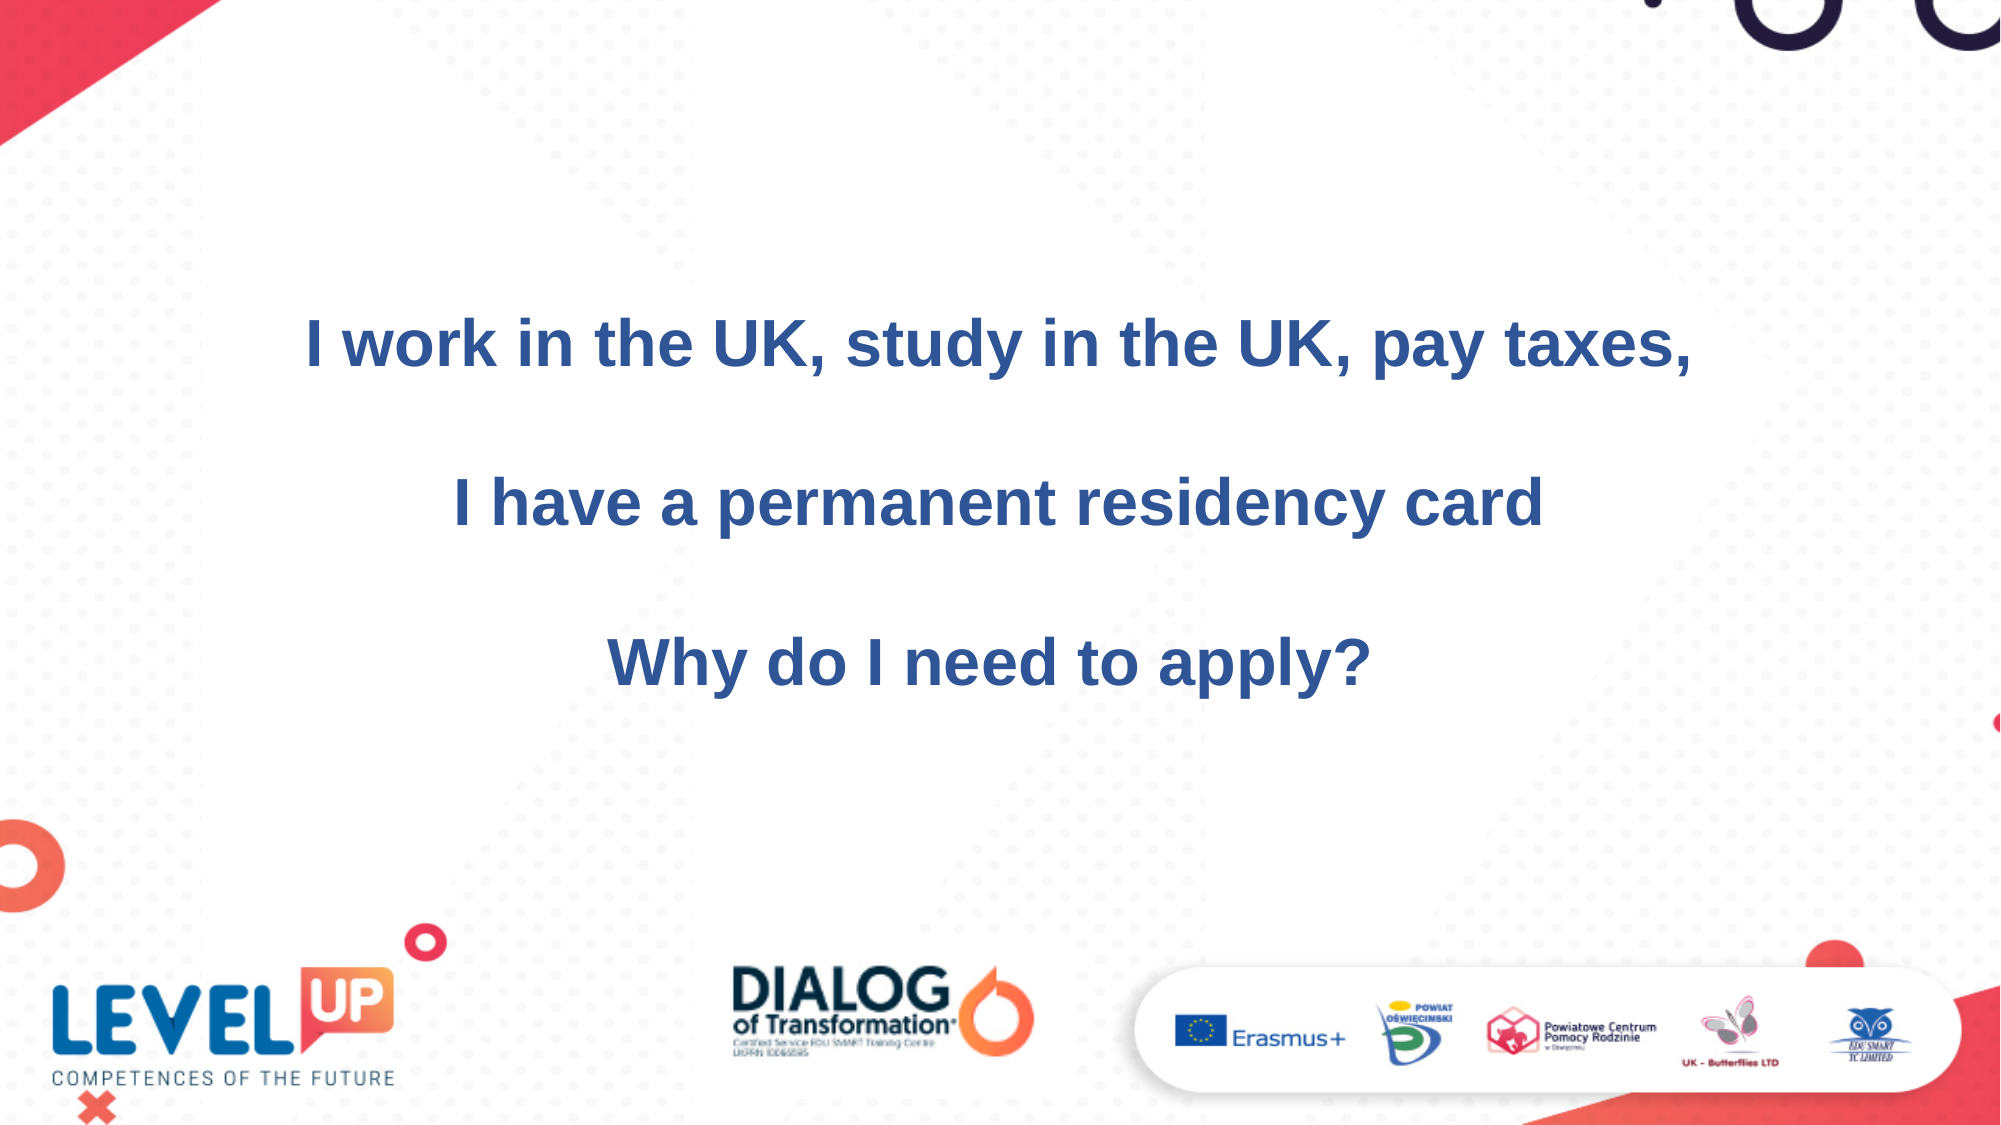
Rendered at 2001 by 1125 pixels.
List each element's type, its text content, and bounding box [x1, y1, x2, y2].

text_box I work in the UK, study in the UK, pay taxes, I have a permanent residency card Why do I need to apply? [94, 291, 1906, 707]
picture [0, 0, 2001, 1125]
